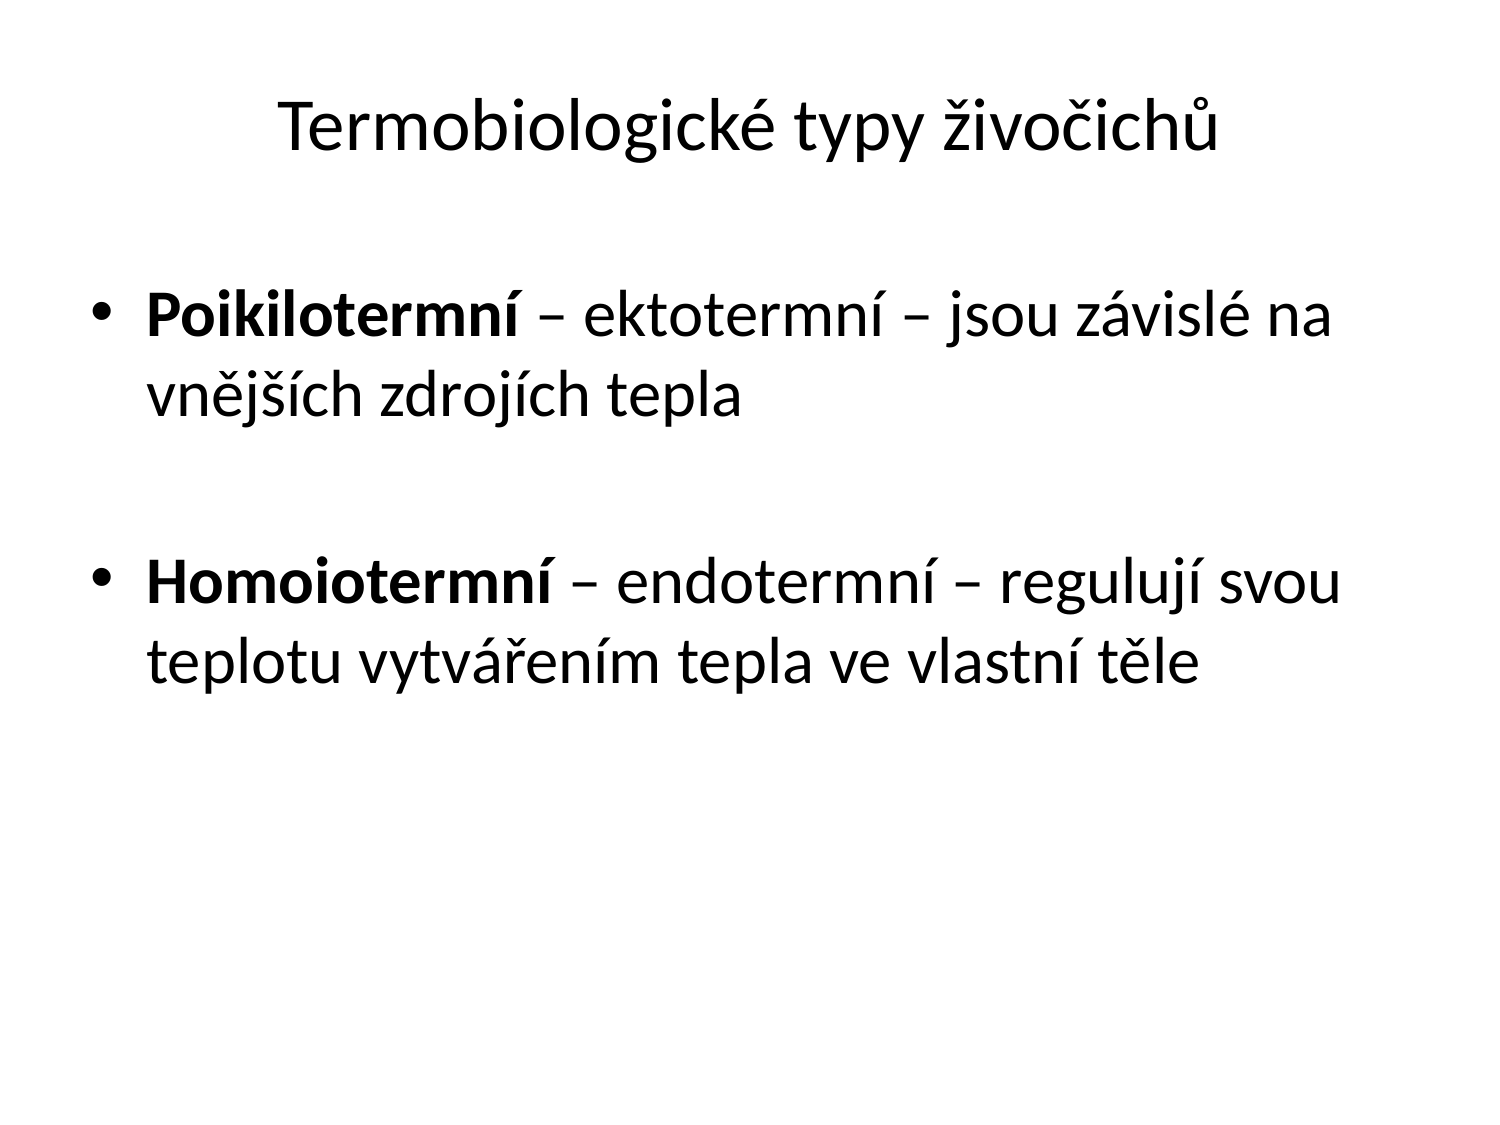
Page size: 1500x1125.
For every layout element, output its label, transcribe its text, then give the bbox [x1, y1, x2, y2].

title Termobiologické typy živočichů [75, 45, 1425, 197]
list Poikilotermní – ektotermní – jsou závislé na vnějších zdrojích tepla Homoiotermní – endotermní – regulují svou teplotu vytvářením tepla ve vlastní těle [75, 262, 1425, 1005]
